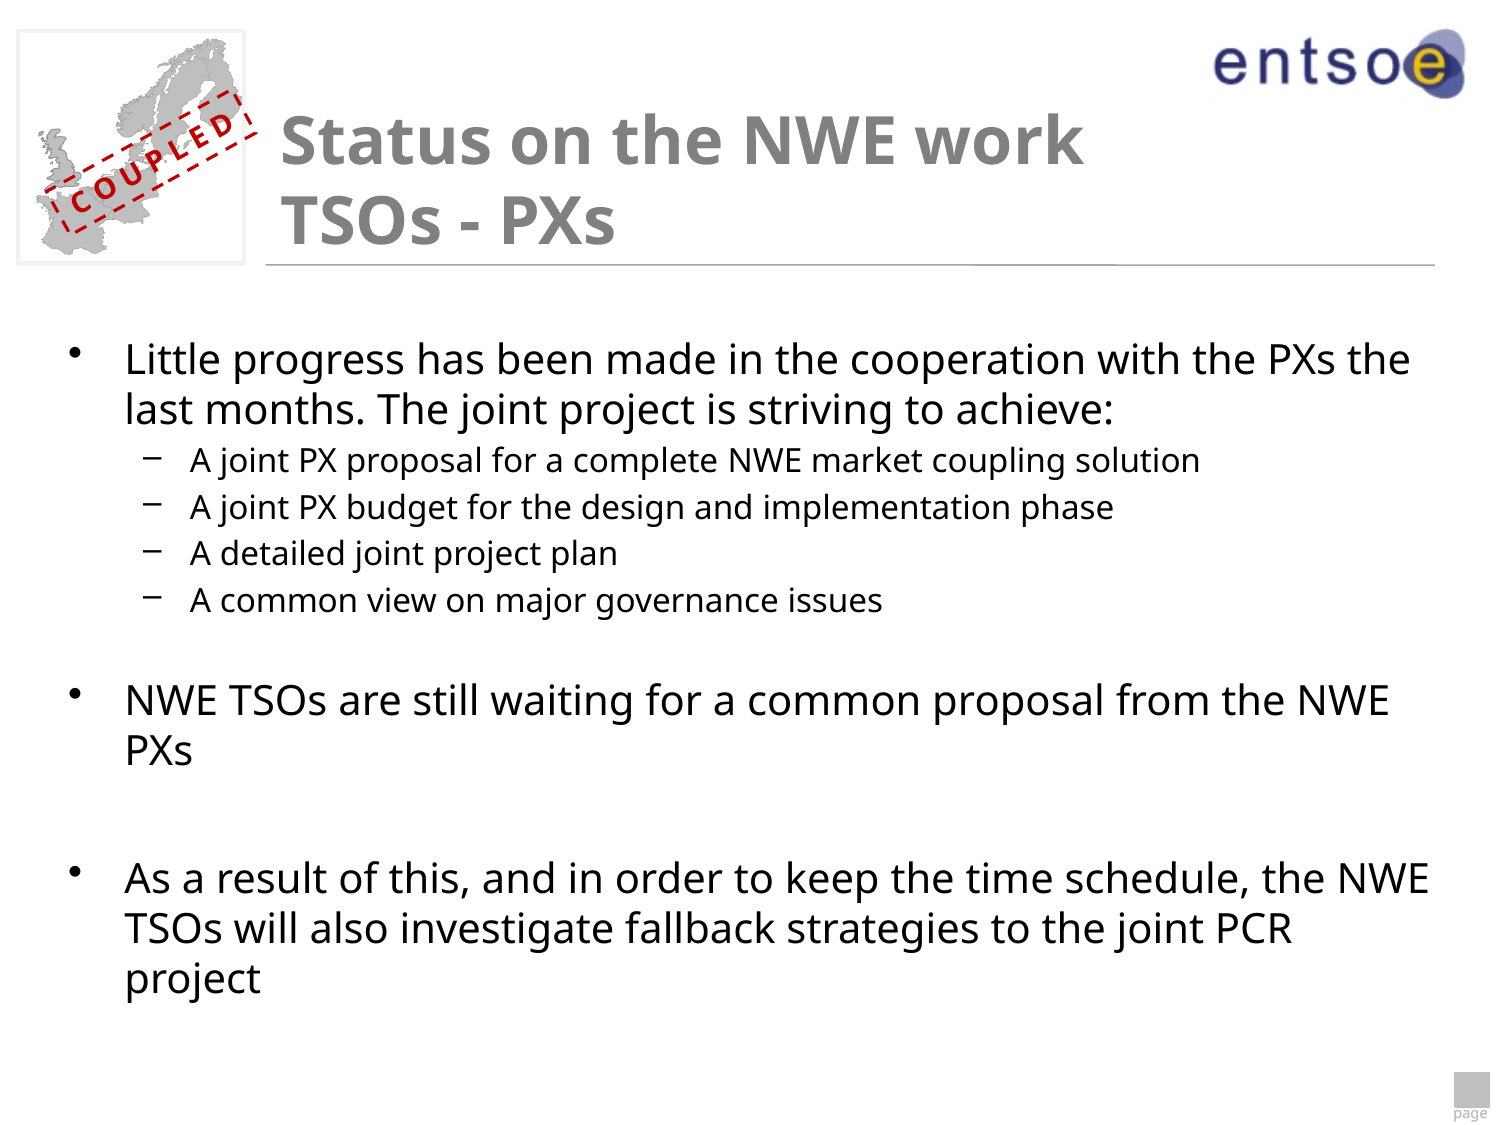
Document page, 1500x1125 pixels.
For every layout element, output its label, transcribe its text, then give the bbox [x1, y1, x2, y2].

picture [1211, 28, 1471, 102]
list Little progress has been made in the cooperation with the PXs the last months. The joint project is striving to achieve: A joint PX proposal for a complete NWE market coupling solution A joint PX budget for the design and implementation phase A detailed joint project plan A common view on major governance issues NWE TSOs are still waiting for a common proposal from the NWE PXs As a result of this, and in order to keep the time schedule, the NWE TSOs will also investigate fallback strategies to the joint PCR project [52, 324, 1448, 941]
title Status on the NWE work TSOs - PXs [265, 77, 1436, 266]
